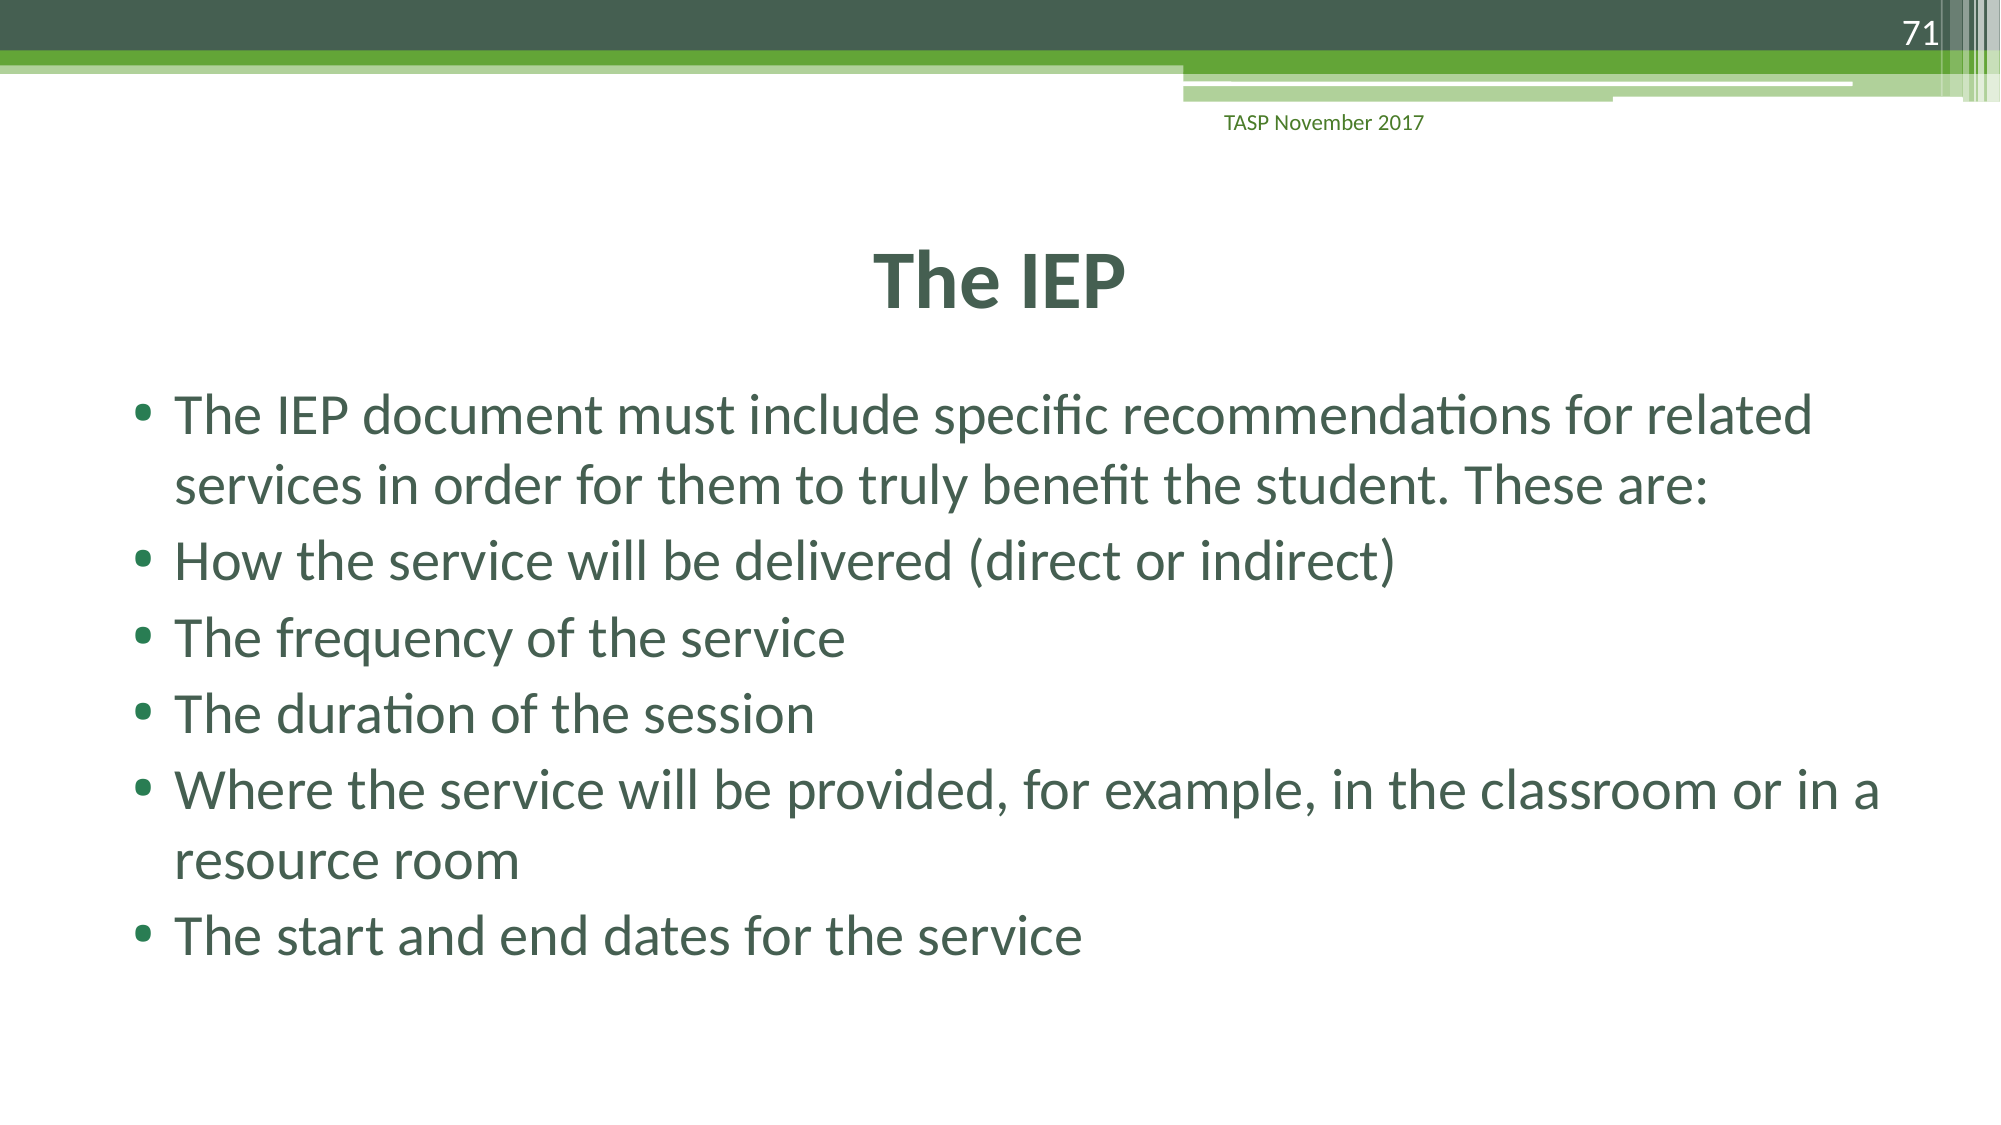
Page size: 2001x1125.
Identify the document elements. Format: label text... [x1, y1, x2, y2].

title The IEP [99, 187, 1900, 363]
list The IEP document must include specific recommendations for related services in order for them to truly benefit the student. These are: How the service will be delivered (direct or indirect) The frequency of the service The duration of the session Where the service will be provided, for example, in the classroom or in a resource room The start and end dates for the service [99, 368, 1900, 1079]
slide_number 71 [1788, 0, 1955, 61]
footer TASP November 2017 [1149, 100, 1440, 176]
